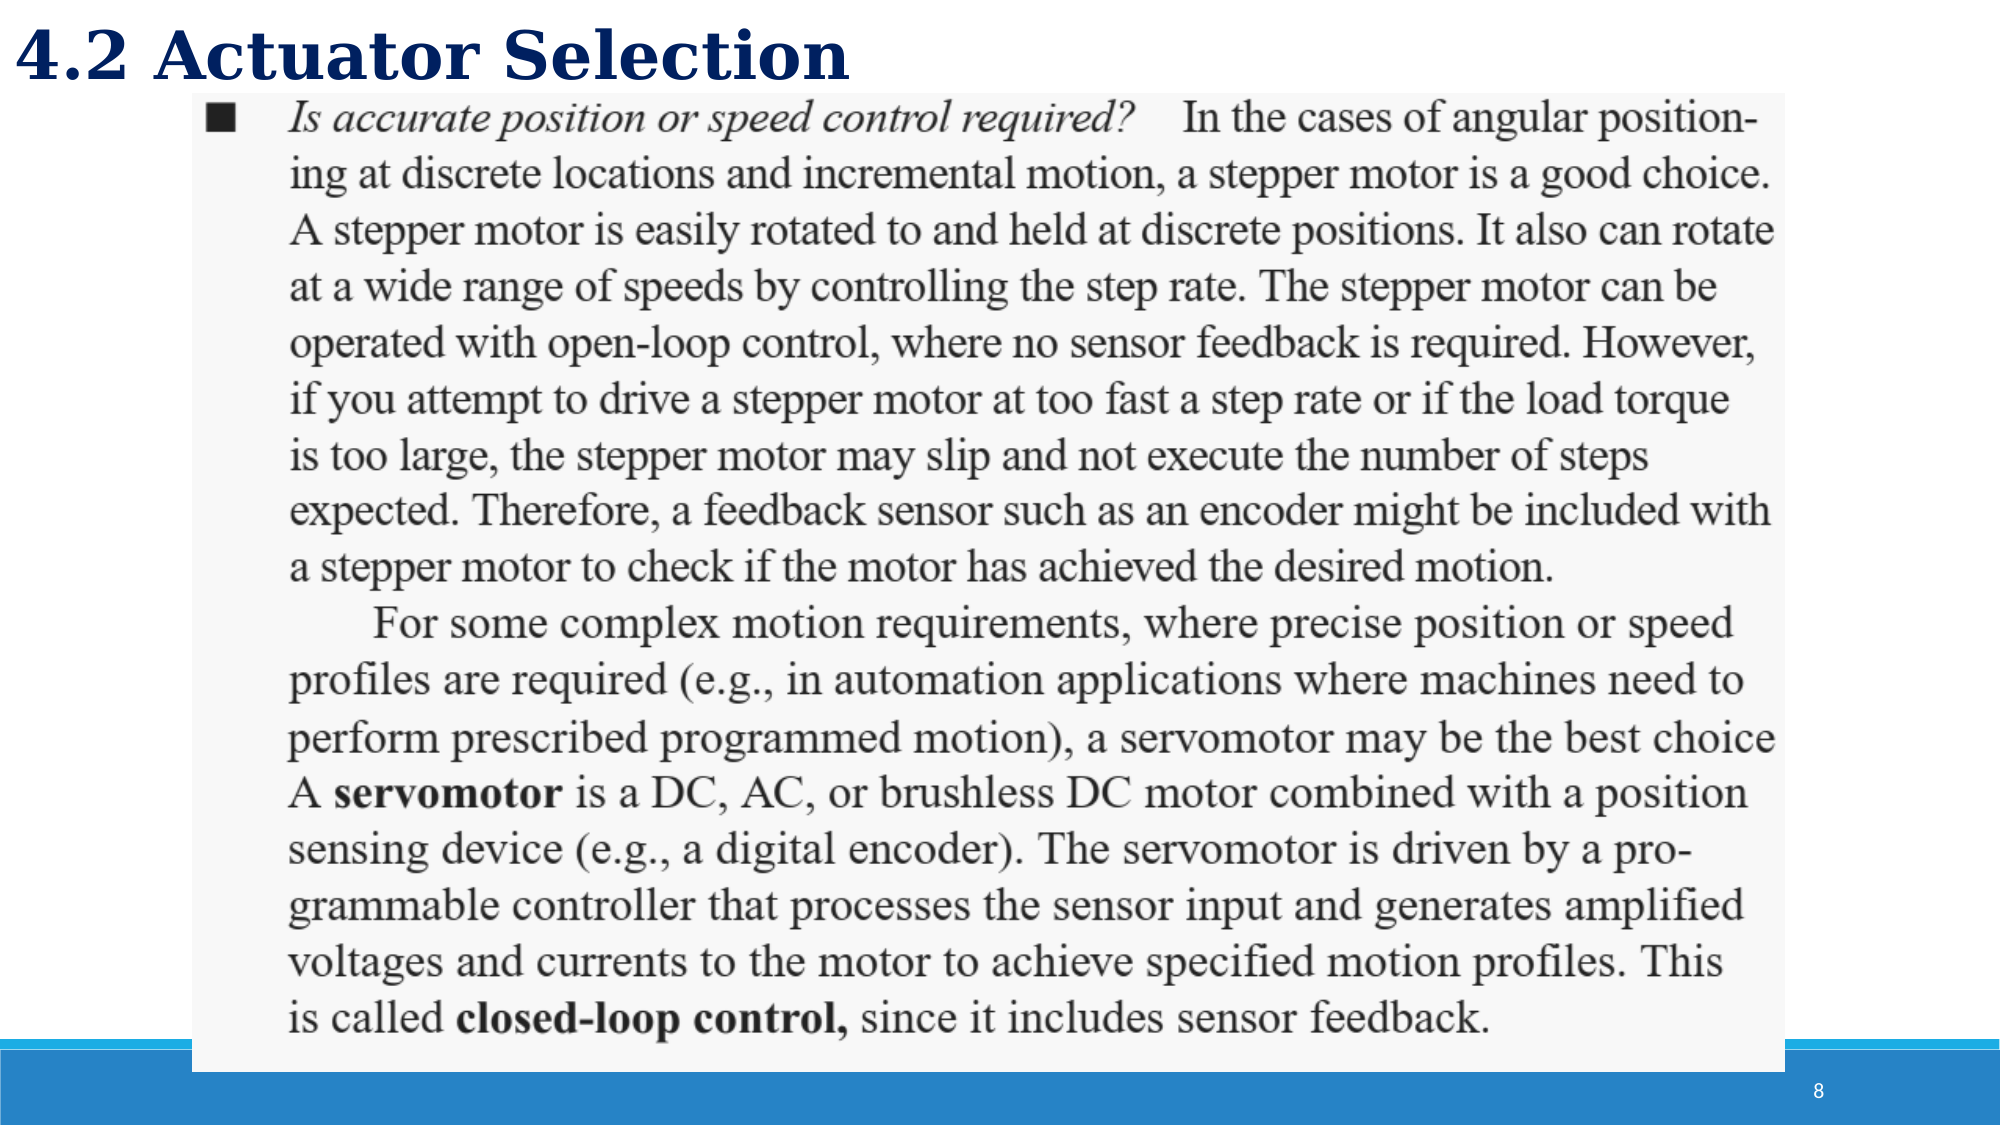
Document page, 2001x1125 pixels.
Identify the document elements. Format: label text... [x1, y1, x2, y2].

text_box 4.2 Actuator Selection [0, 5, 1000, 180]
picture [191, 93, 1785, 1073]
slide_number 8 [1624, 1059, 1840, 1120]
